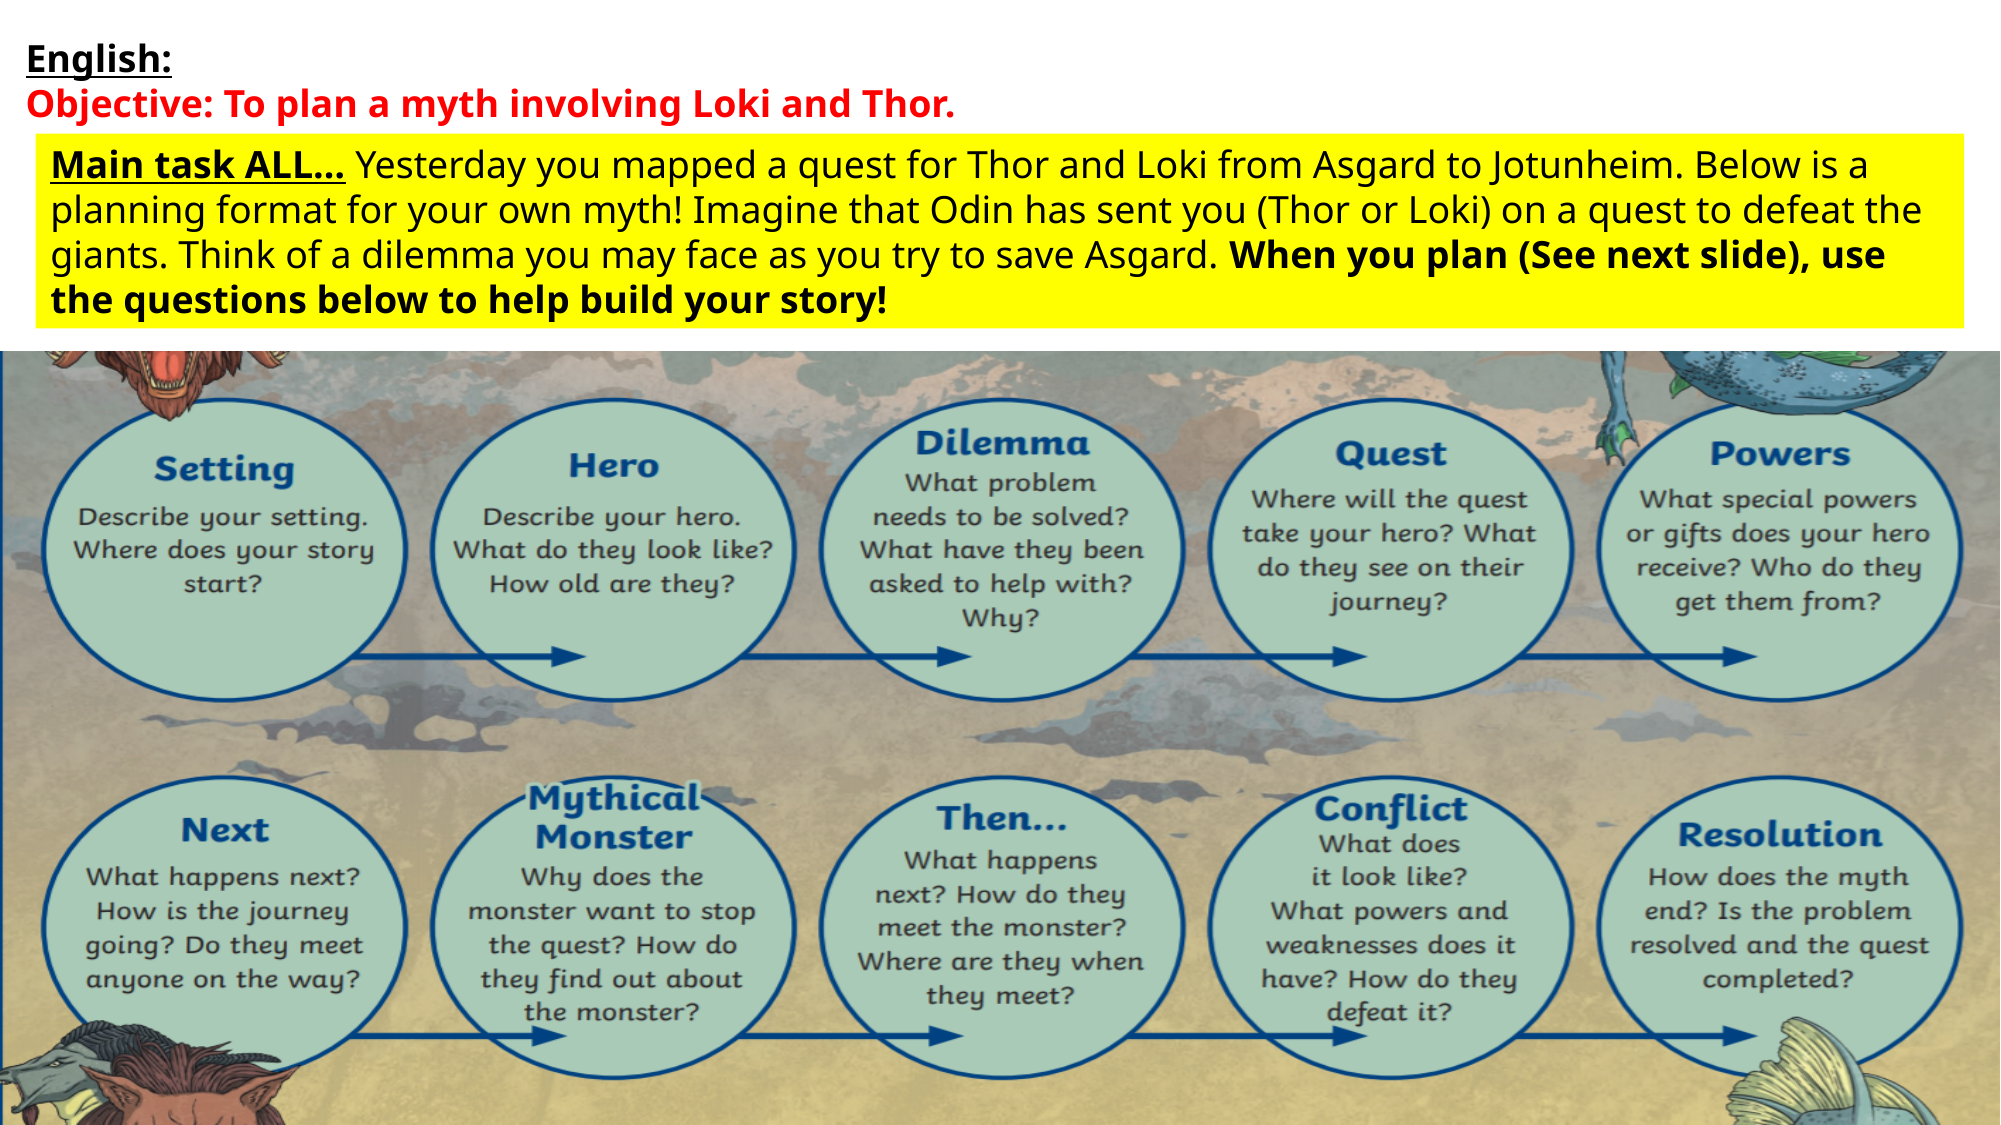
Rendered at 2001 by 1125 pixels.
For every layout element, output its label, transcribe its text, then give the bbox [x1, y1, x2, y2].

text_box English: Objective: To plan a myth involving Loki and Thor. [10, 27, 1972, 133]
picture [0, 351, 2000, 1125]
text_box Main task ALL… Yesterday you mapped a quest for Thor and Loki from Asgard to Jotunheim. Below is a planning format for your own myth! Imagine that Odin has sent you (Thor or Loki) on a quest to defeat the giants. Think of a dilemma you may face as you try to save Asgard. When you plan (See next slide), use the questions below to help build your story! [35, 133, 1965, 329]
